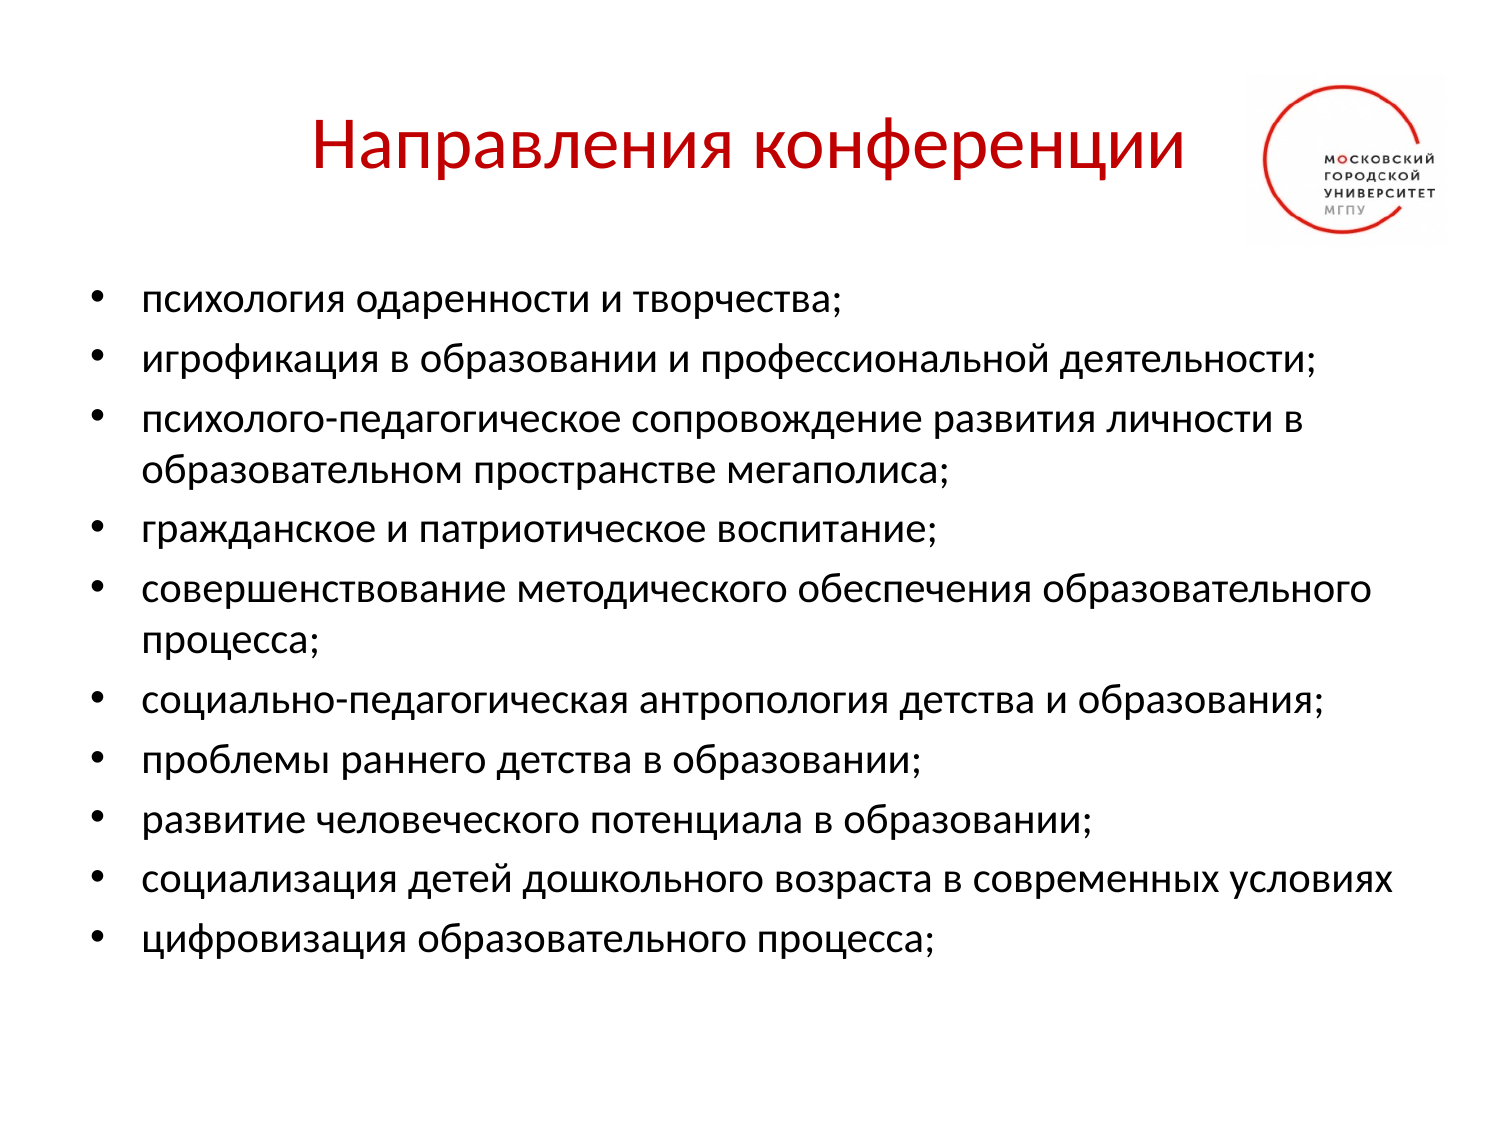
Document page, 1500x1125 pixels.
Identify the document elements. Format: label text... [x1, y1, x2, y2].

title Направления конференции [75, 45, 1425, 233]
list психология одаренности и творчества; игрофикация в образовании и профессиональной деятельности; психолого-педагогическое сопровождение развития личности в образовательном пространстве мегаполиса; гражданское и патриотическое воспитание; совершенствование методического обеспечения образовательного процесса; социально-педагогическая антропология детства и образования; проблемы раннего детства в образовании; развитие человеческого потенциала в образовании; социализация детей дошкольного возраста в современных условиях цифровизация образовательного процесса; [75, 262, 1425, 1005]
picture [1245, 66, 1448, 255]
